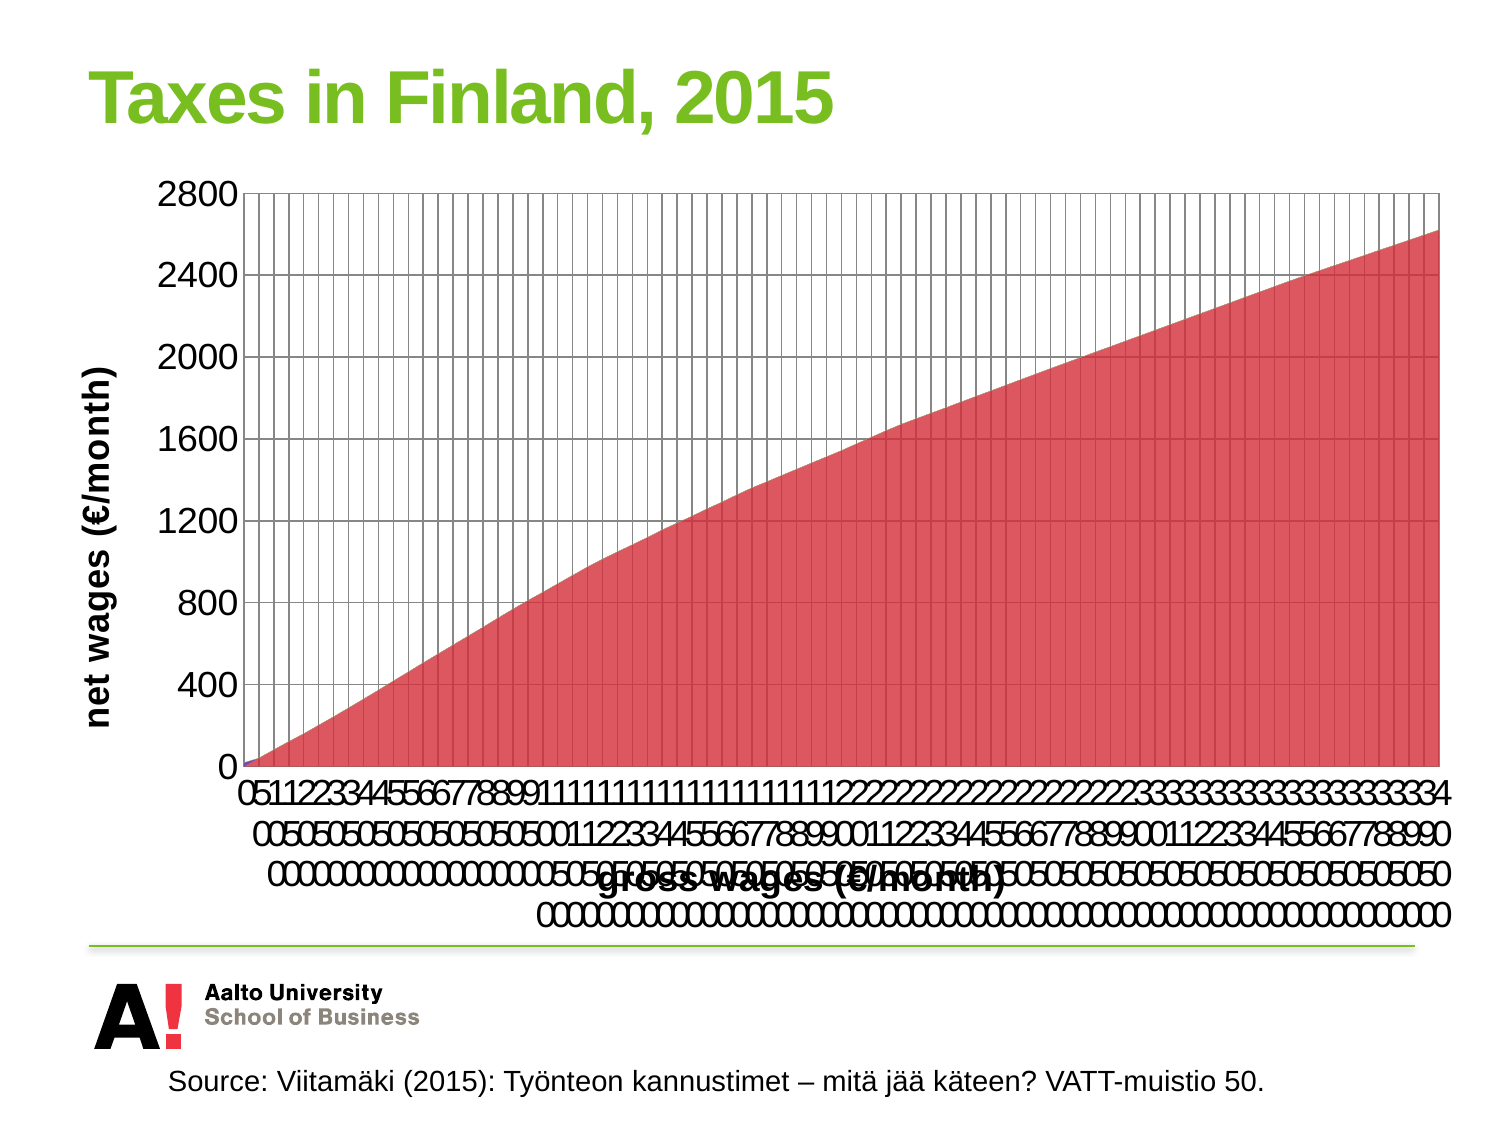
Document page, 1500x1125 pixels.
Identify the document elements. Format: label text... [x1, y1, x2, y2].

text_box Source: Viitamäki (2015): Työnteon kannustimet – mitä jää käteen? VATT-muistio 50. [168, 1062, 1500, 1098]
chart [49, 171, 1500, 936]
title Taxes in Finland, 2015 [88, 62, 1415, 170]
